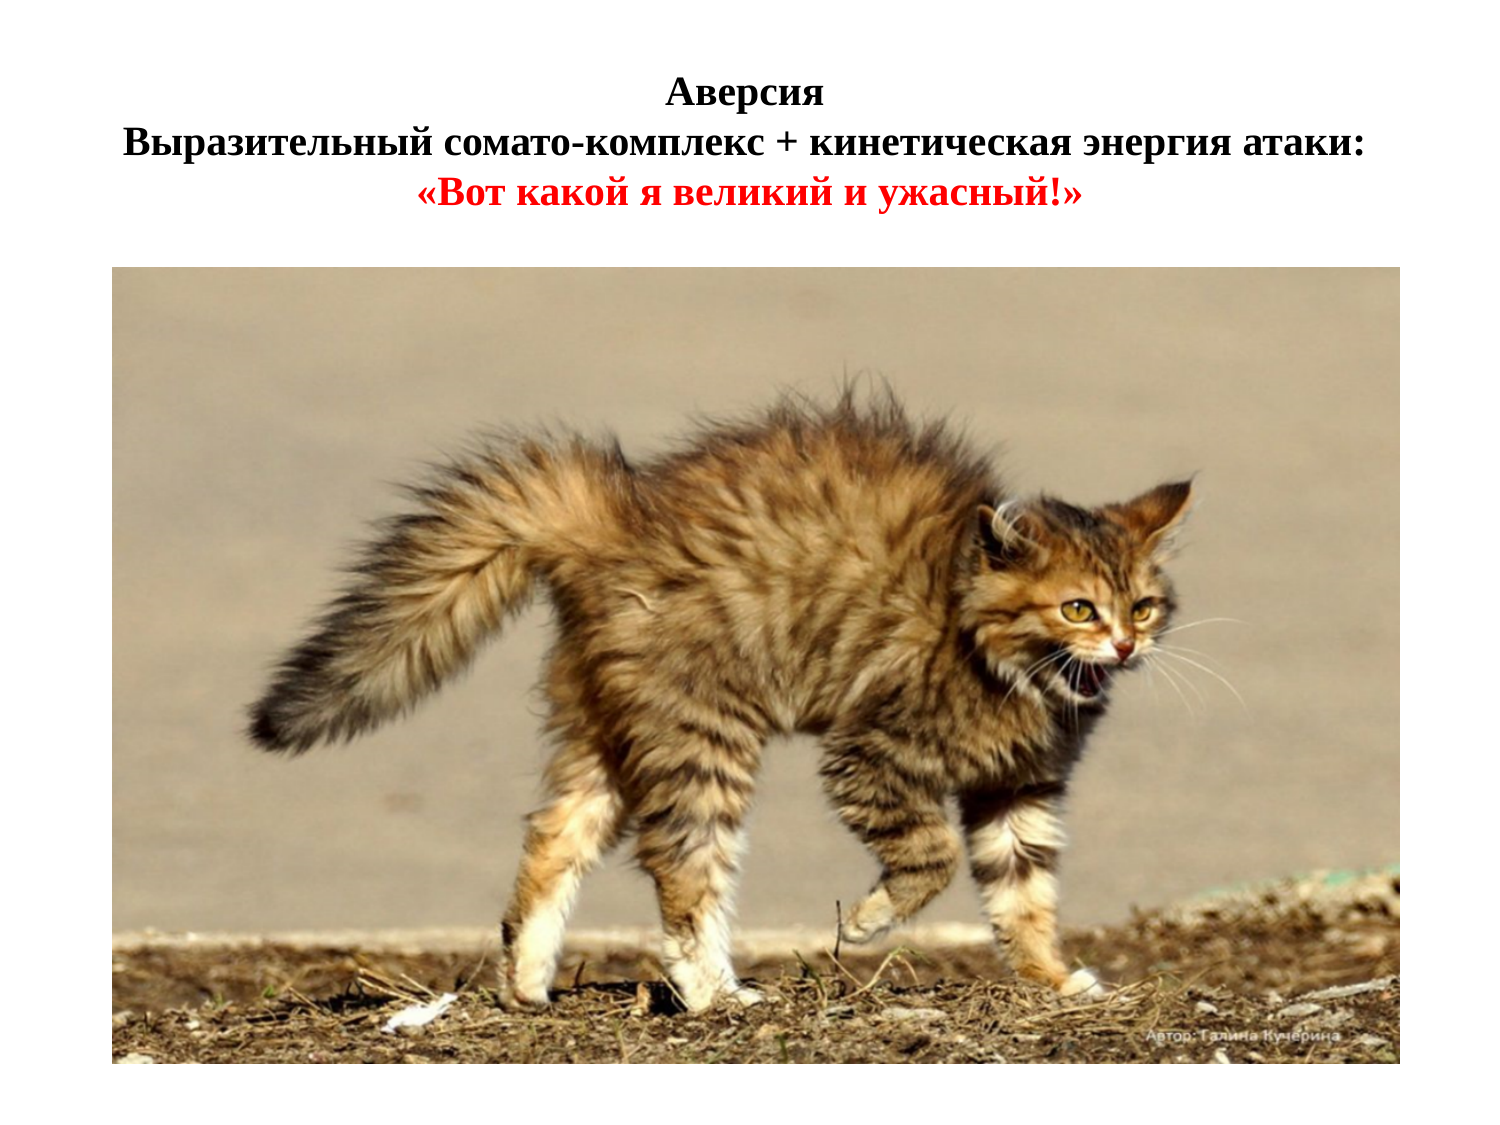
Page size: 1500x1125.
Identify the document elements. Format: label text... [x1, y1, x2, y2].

title Аверсия Выразительный сомато-комплекс + кинетическая энергия атаки: «Вот какой я великий и ужасный!» [75, 45, 1425, 233]
picture [111, 266, 1400, 1065]
